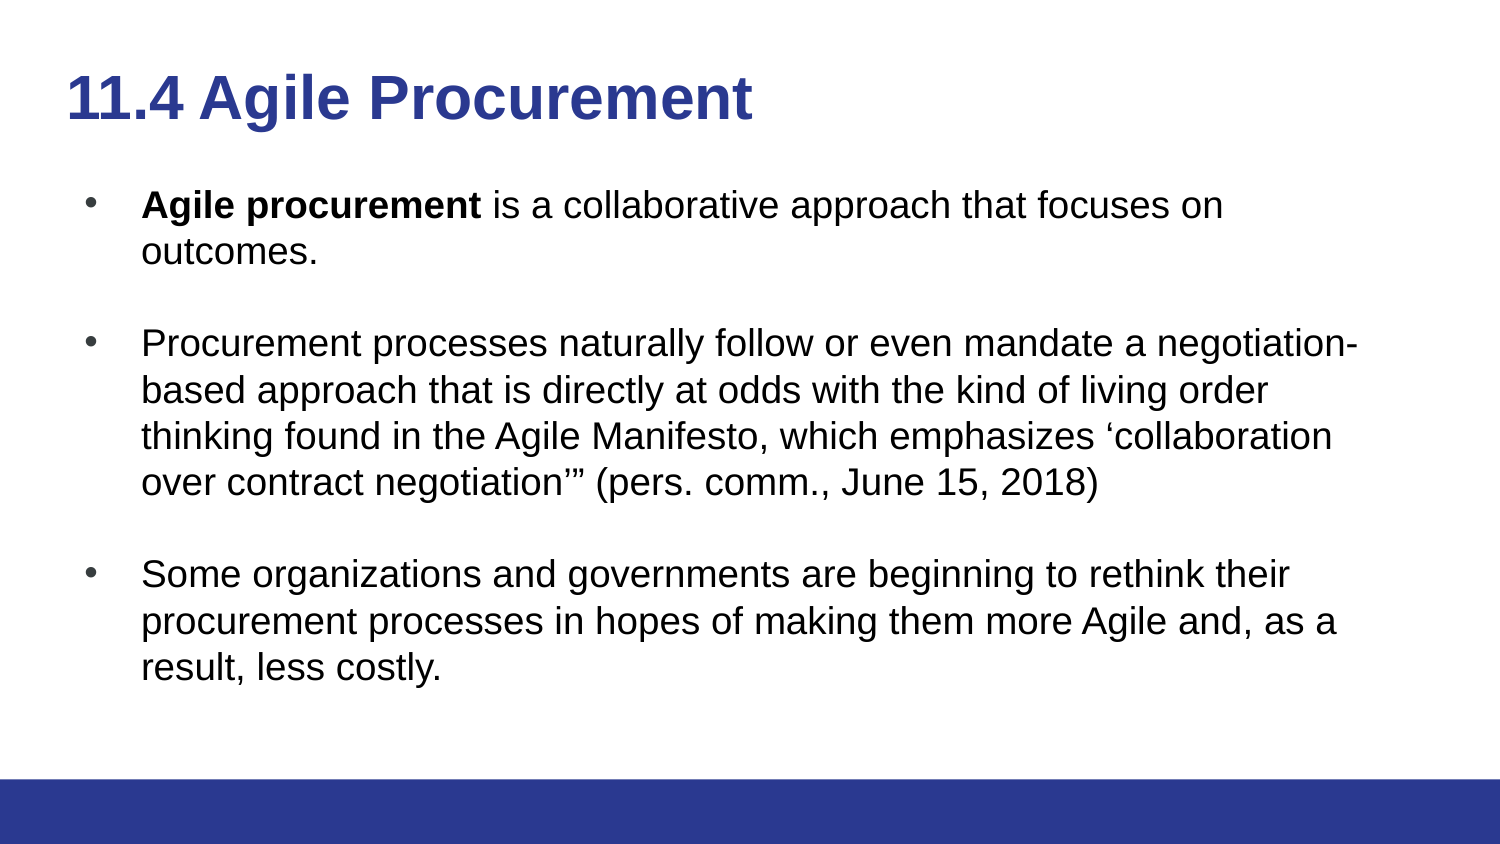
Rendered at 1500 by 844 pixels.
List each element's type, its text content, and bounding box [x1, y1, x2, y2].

title 11.4 Agile Procurement [51, 41, 1449, 142]
list Agile procurement is a collaborative approach that focuses on outcomes. Procurement processes naturally follow or even mandate a negotiation-based approach that is directly at odds with the kind of living order thinking found in the Agile Manifesto, which emphasizes ‘collaboration over contract negotiation’” (pers. comm., June 15, 2018) Some organizations and governments are beginning to rethink their procurement processes in hopes of making them more Agile and, as a result, less costly. [51, 164, 1418, 763]
